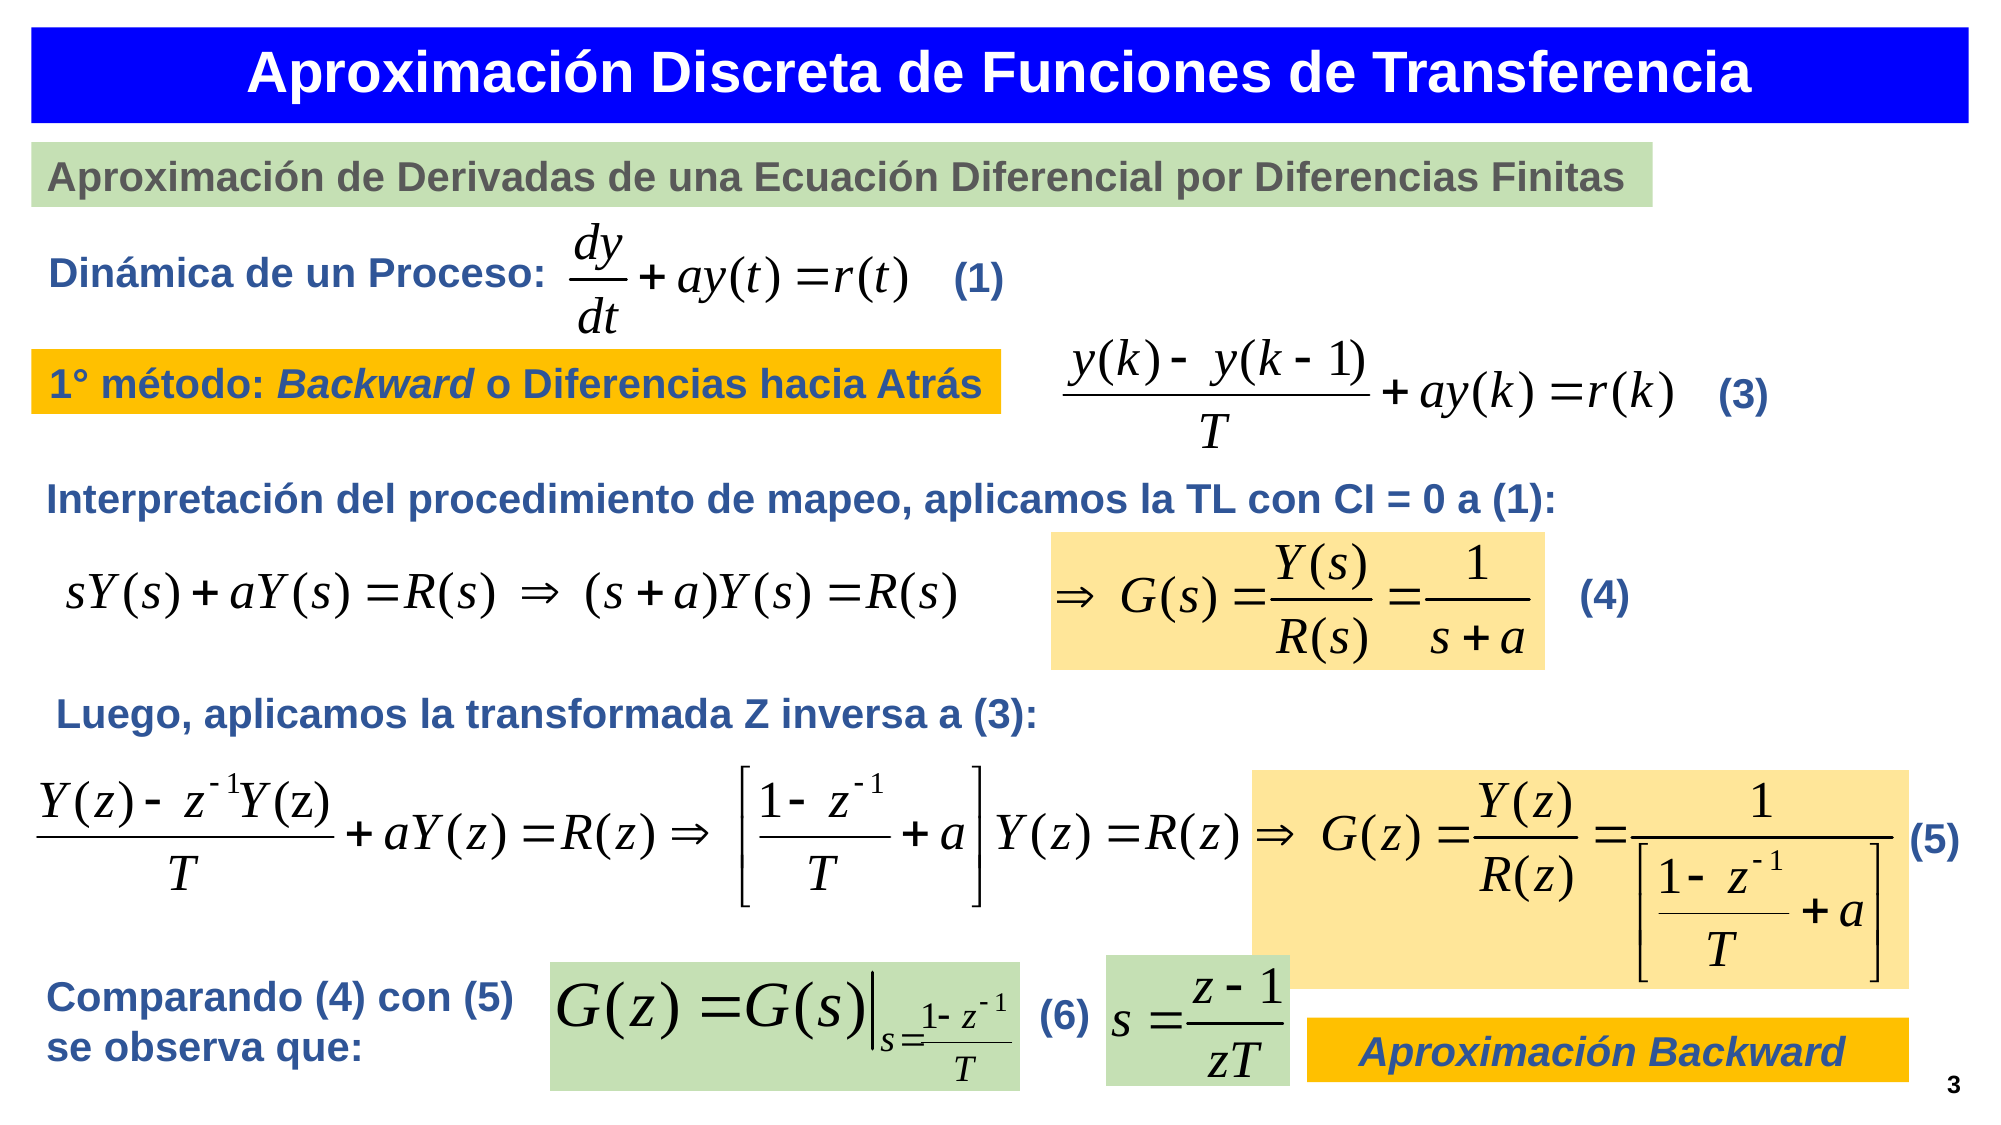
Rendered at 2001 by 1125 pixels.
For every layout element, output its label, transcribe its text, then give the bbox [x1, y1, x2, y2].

text_box Aproximación Backward [1307, 1017, 1909, 1083]
text_box Aproximación de Derivadas de una Ecuación Diferencial por Diferencias Finitas [31, 142, 1653, 207]
text_box Aproximación Discreta de Funciones de Transferencia [31, 27, 1969, 124]
text_box (3) [1703, 359, 1785, 425]
text_box (6) [1024, 981, 1105, 1046]
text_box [59, 565, 973, 629]
text_box Dinámica de un Proceso: [33, 238, 562, 304]
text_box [1251, 769, 1909, 989]
text_box (1) [938, 243, 1020, 309]
text_box Comparando (4) con (5) se observa que: [31, 962, 543, 1078]
text_box (4) [1564, 560, 1646, 625]
text_box Luego, aplicamos la transformada Z inversa a (3): [41, 679, 1088, 744]
text_box (5) [1909, 804, 1976, 869]
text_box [1057, 327, 1681, 458]
text_box Interpretación del procedimiento de mapeo, aplicamos la TL con CI = 0 a (1): [31, 464, 1615, 530]
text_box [1105, 954, 1290, 1087]
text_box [31, 760, 1248, 914]
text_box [564, 211, 917, 342]
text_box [1050, 531, 1546, 671]
slide_number 3 [1928, 1053, 1976, 1114]
text_box 1° método: Backward o Diferencias hacia Atrás [31, 349, 1002, 414]
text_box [550, 962, 1021, 1092]
